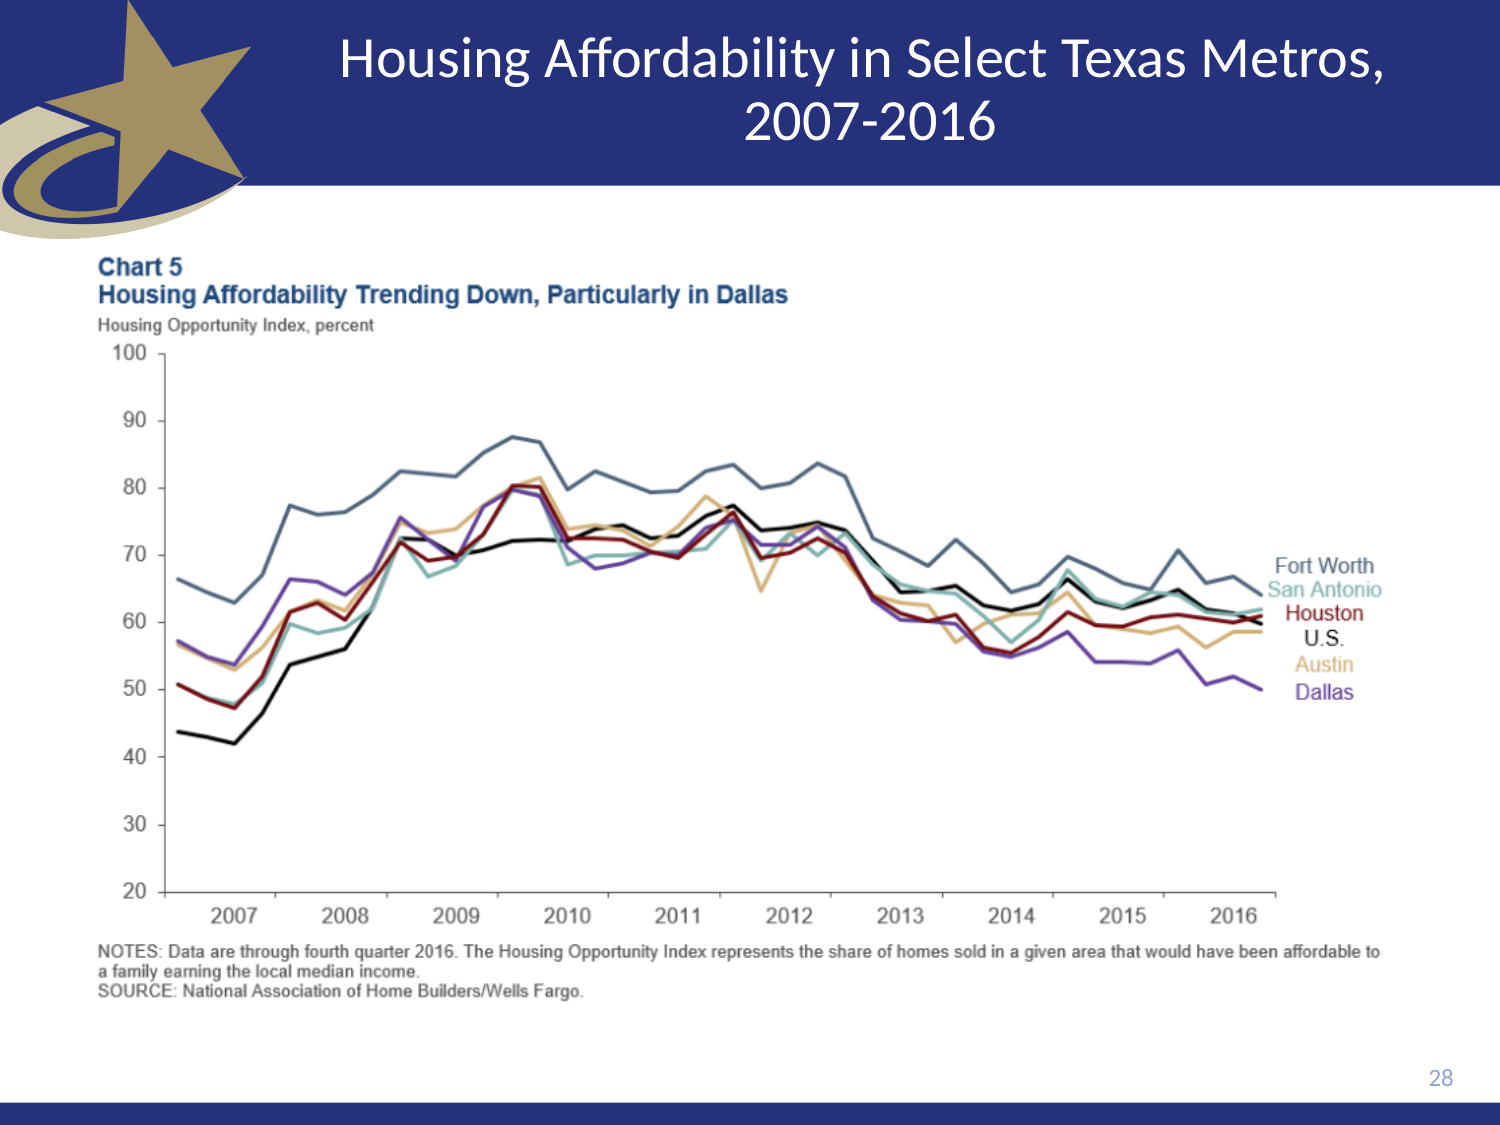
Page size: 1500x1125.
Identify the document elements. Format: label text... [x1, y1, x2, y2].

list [88, 247, 1423, 1013]
title Housing Affordability in Select Texas Metros, 2007-2016 [255, 15, 1485, 165]
slide_number 28 [1335, 1050, 1469, 1103]
picture [0, 0, 251, 239]
